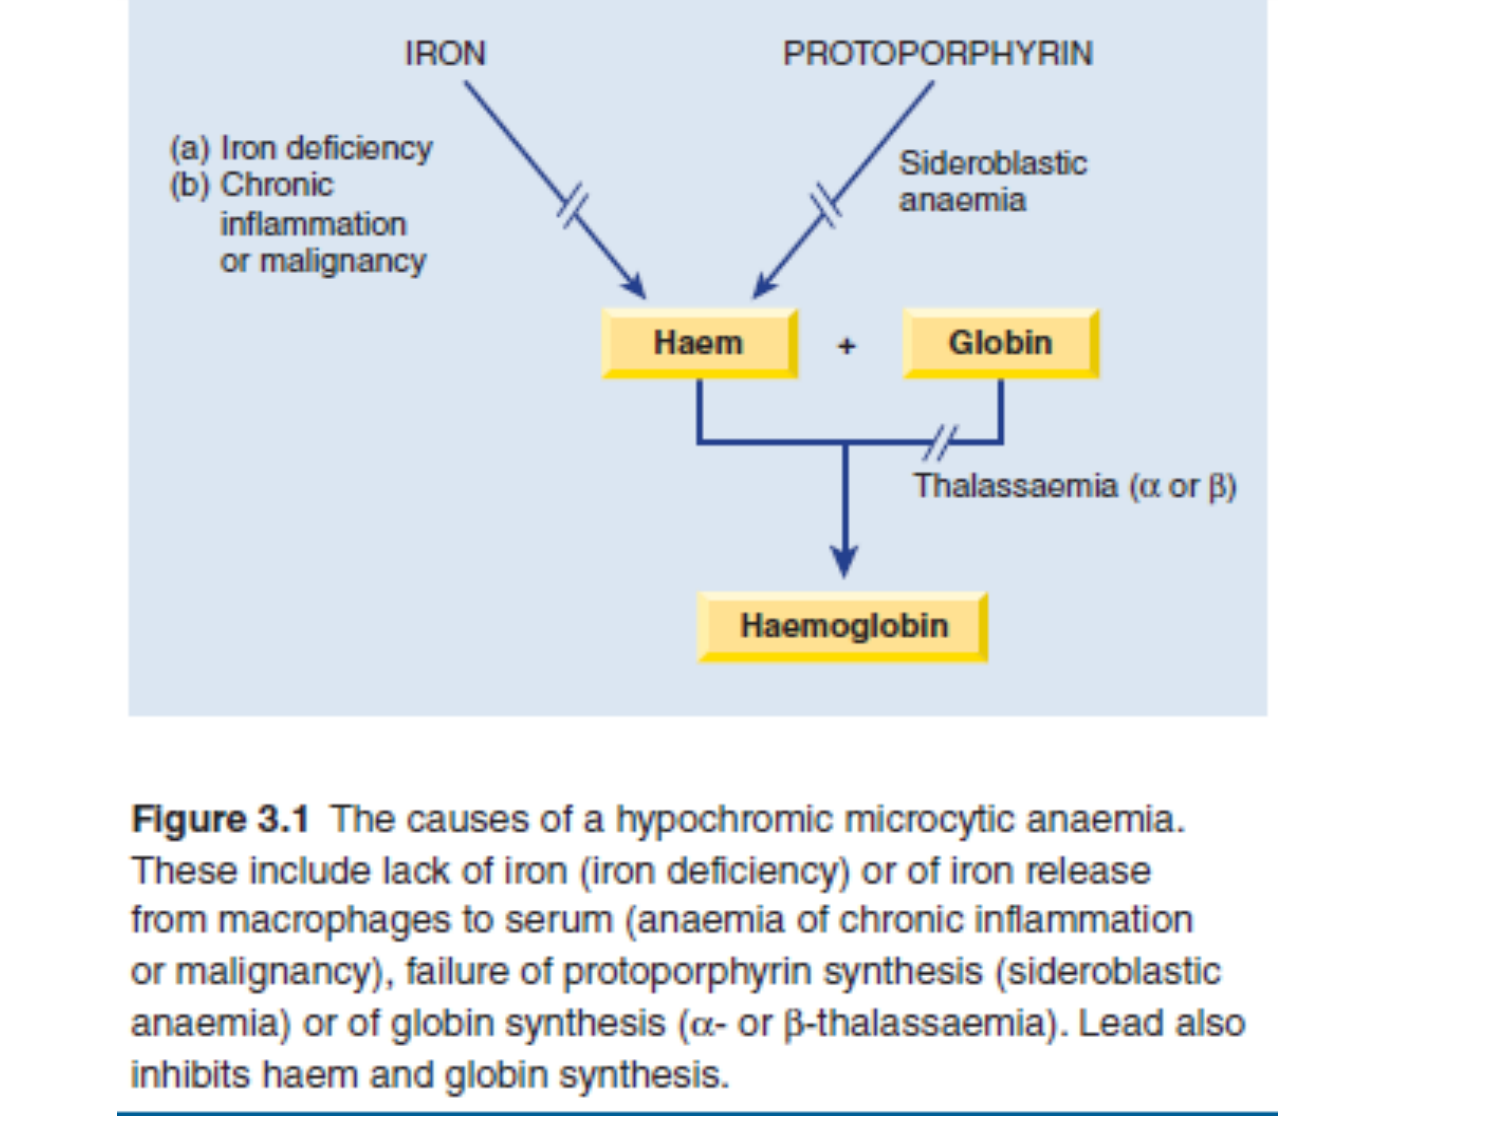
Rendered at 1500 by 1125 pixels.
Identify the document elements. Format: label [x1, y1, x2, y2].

list [117, 0, 1278, 1116]
